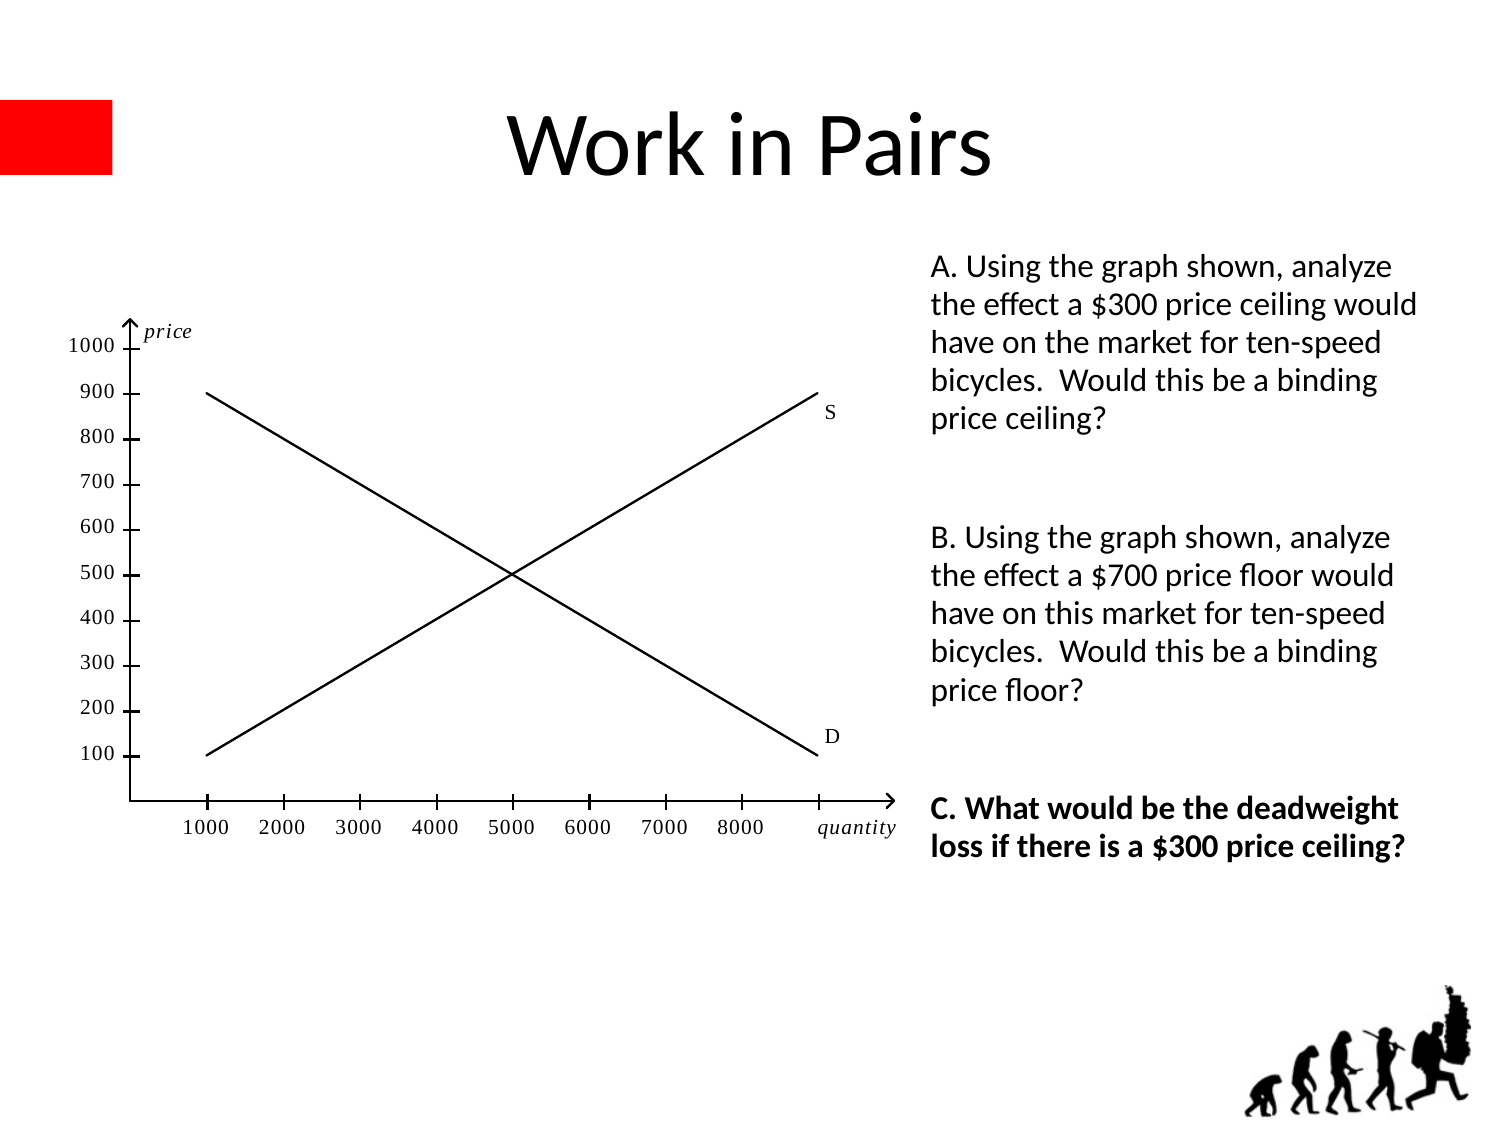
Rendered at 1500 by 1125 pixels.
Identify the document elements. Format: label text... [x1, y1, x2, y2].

picture [1227, 985, 1472, 1120]
picture [41, 316, 899, 890]
table_cell C. What would be the deadweight loss if there is a $300 price ceiling? [931, 789, 1431, 898]
table_header A. Using the graph shown, analyze the effect a $300 price ceiling would have on the market for ten-speed bicycles. Would this be a binding price ceiling? [931, 247, 1431, 518]
table_cell B. Using the graph shown, analyze the effect a $700 price floor would have on this market for ten-speed bicycles. Would this be a binding price floor? [931, 518, 1431, 789]
title Work in Pairs [75, 45, 1425, 233]
